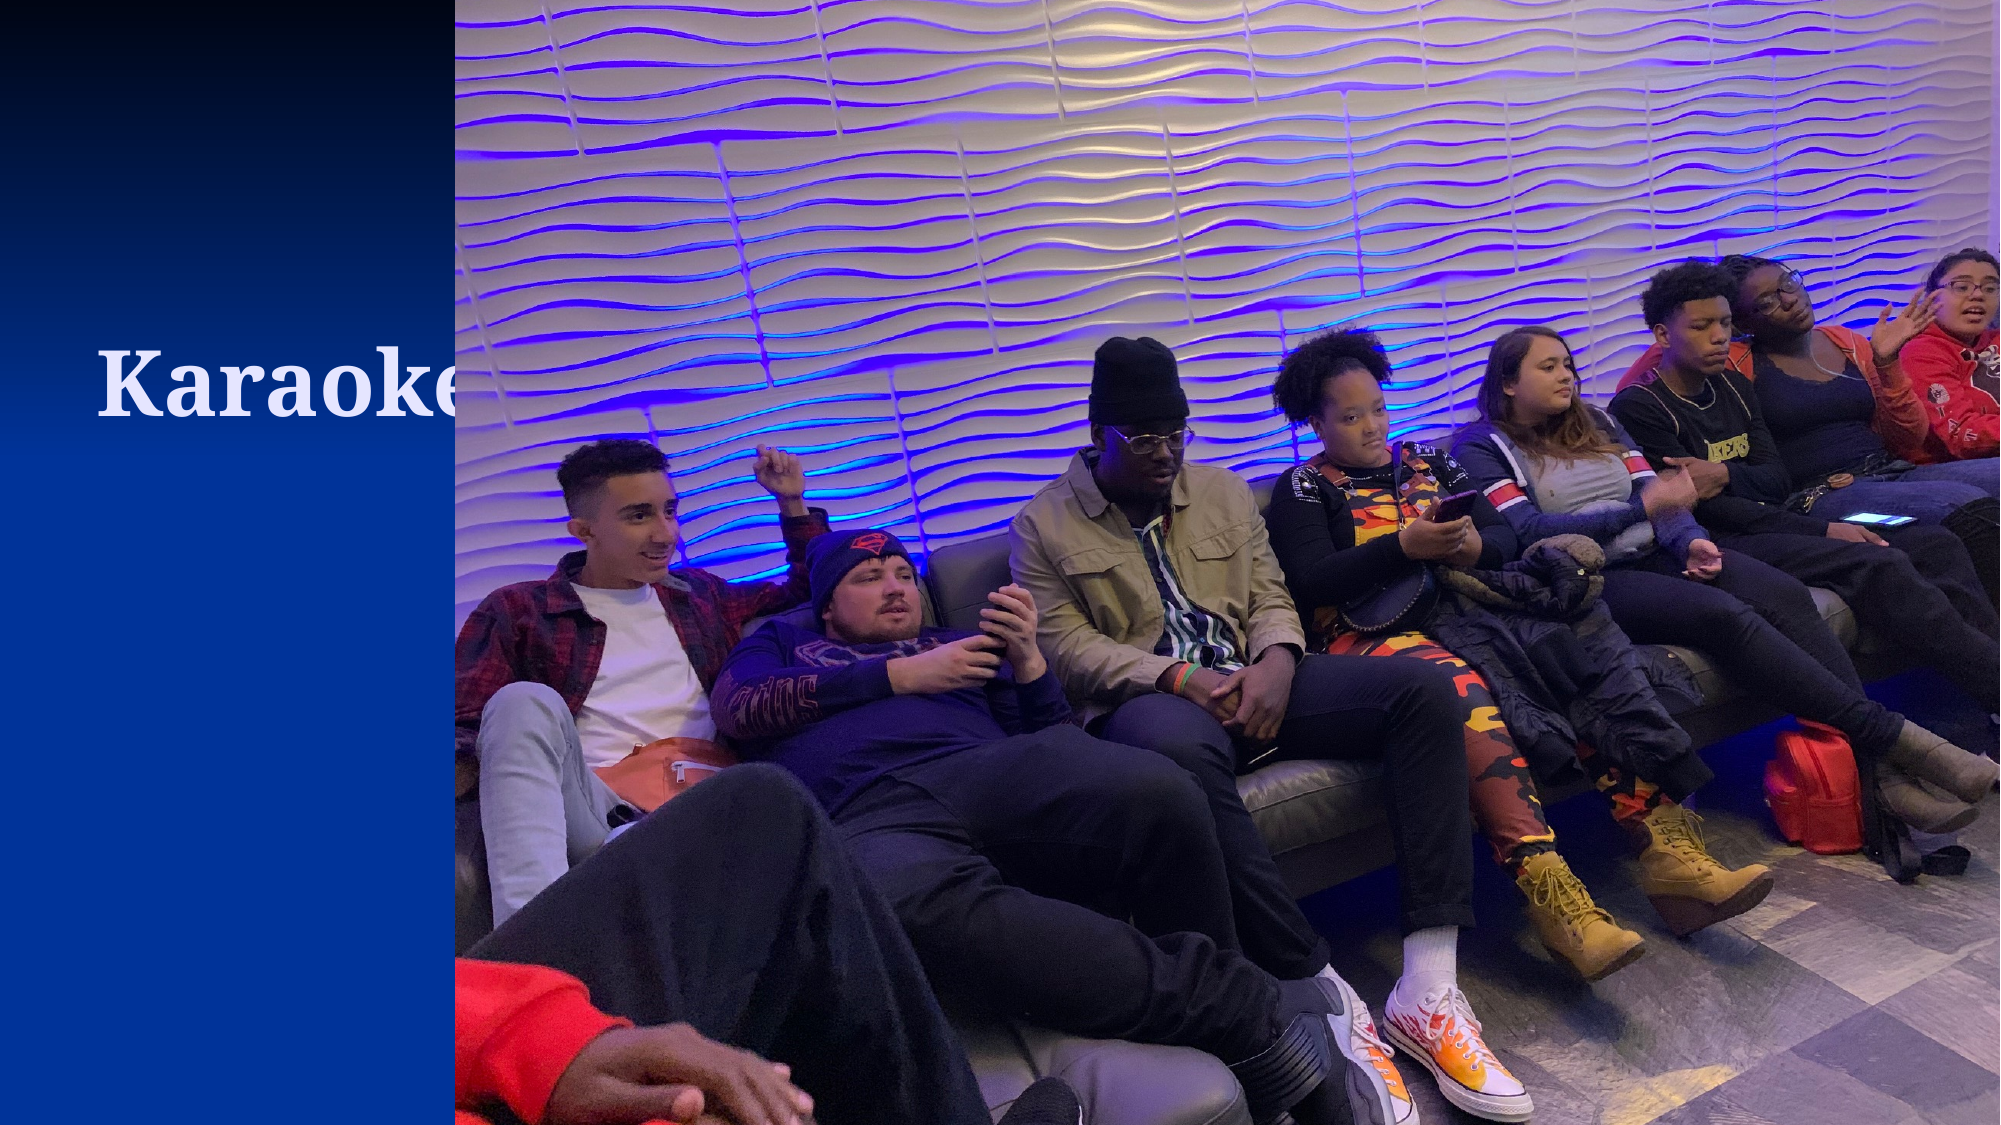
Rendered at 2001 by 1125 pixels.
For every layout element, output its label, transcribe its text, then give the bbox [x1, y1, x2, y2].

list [455, 0, 2000, 1125]
title Karaoke [0, 91, 450, 668]
